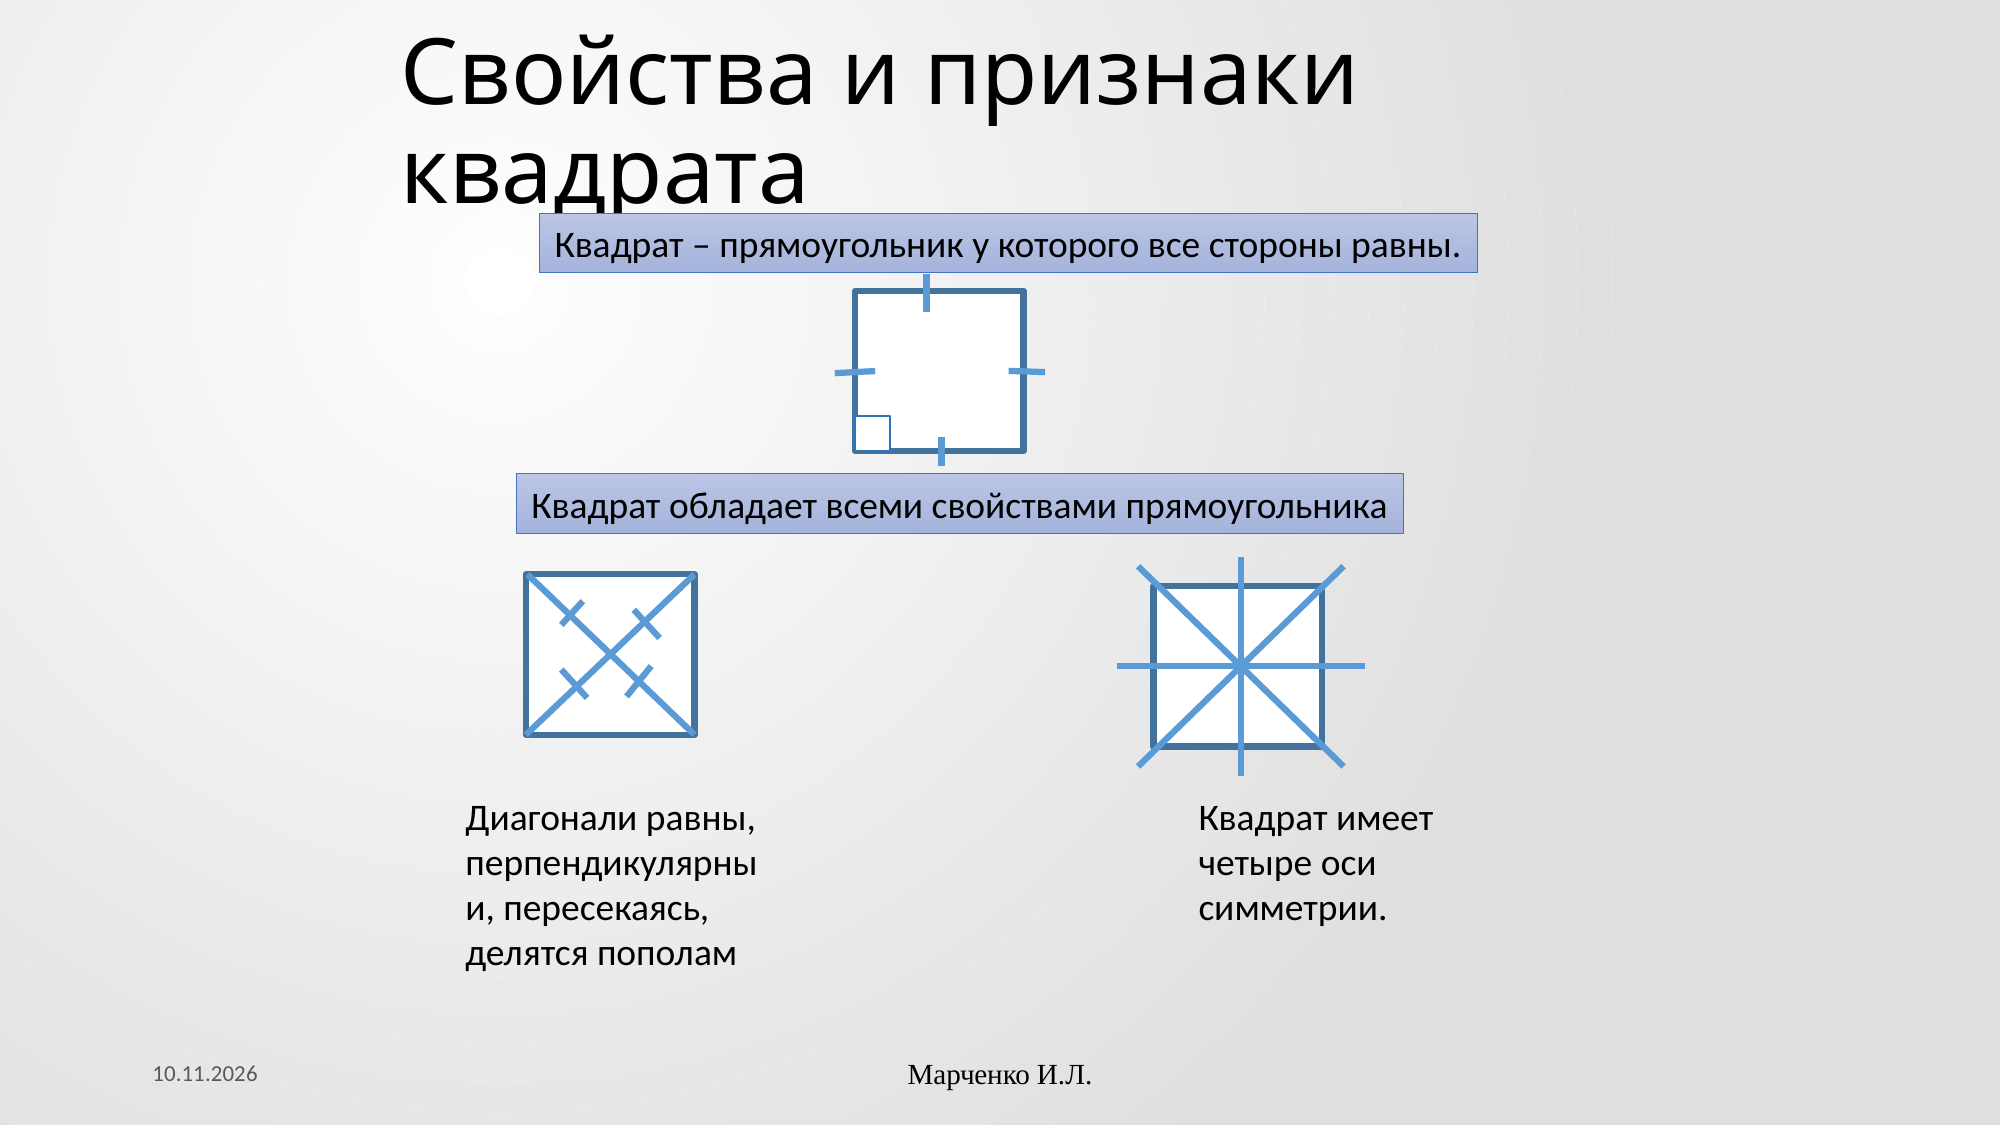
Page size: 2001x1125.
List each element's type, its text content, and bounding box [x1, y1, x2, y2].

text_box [633, 609, 660, 639]
text_box Квадрат – прямоугольник у которого все стороны равны. [539, 213, 1478, 273]
text_box [854, 290, 1025, 452]
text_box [561, 669, 588, 698]
text_box Квадрат имеет четыре оси симметрии. [1183, 785, 1449, 936]
text_box [854, 415, 891, 452]
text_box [834, 370, 876, 374]
title Свойства и признаки квадрата [385, 30, 1661, 219]
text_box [561, 601, 583, 625]
footer Марченко И.Л. [662, 1042, 1338, 1103]
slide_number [137, 1042, 588, 1103]
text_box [1138, 566, 1344, 767]
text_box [525, 574, 695, 735]
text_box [626, 666, 652, 697]
text_box Квадрат обладает всеми свойствами прямоугольника [516, 473, 1404, 534]
text_box Диагонали равны, перпендикулярны и, пересекаясь, делятся пополам [450, 785, 773, 981]
